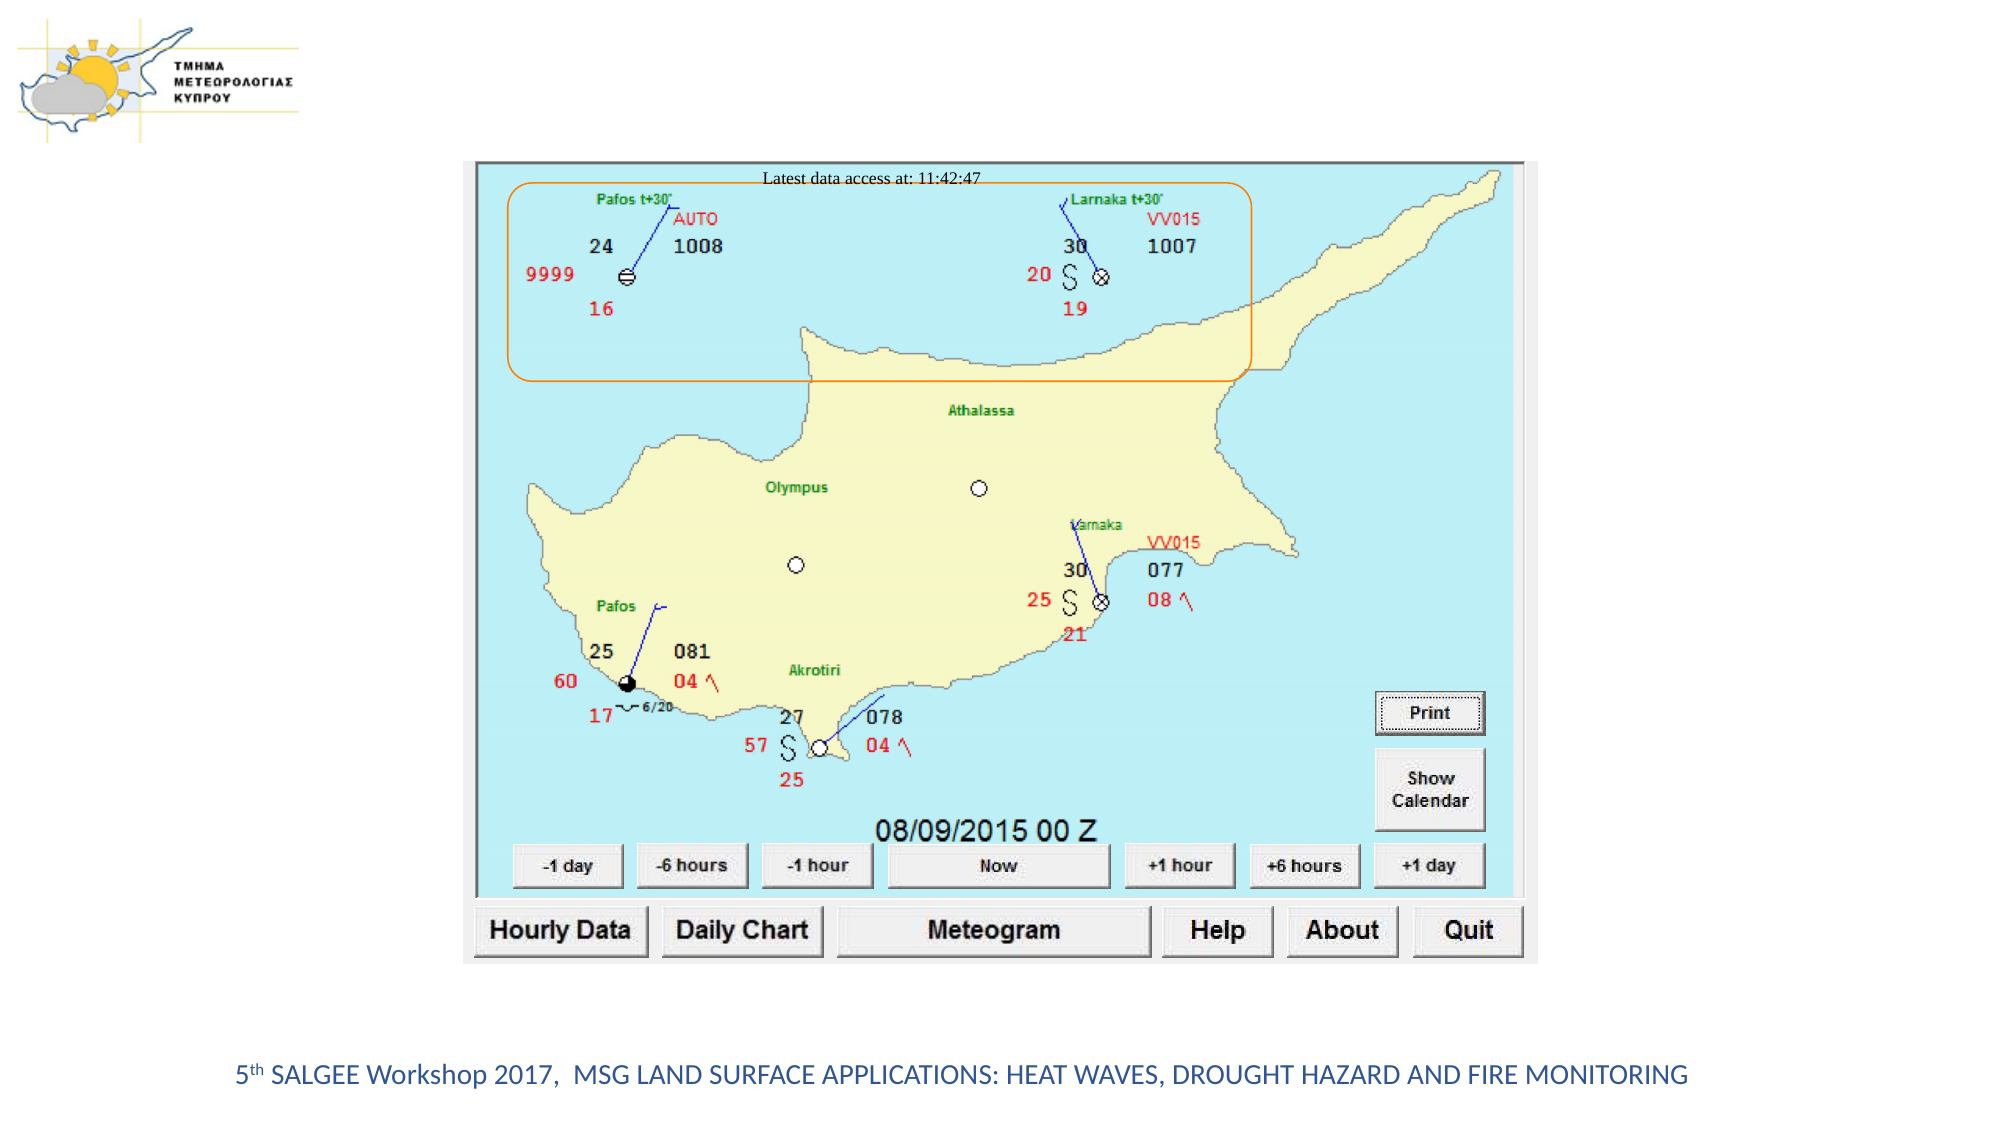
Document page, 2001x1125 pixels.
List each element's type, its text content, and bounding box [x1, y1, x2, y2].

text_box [462, 160, 1538, 964]
picture [17, 18, 299, 143]
footer 5th SALGEE Workshop 2017, MSG LAND SURFACE APPLICATIONS: HEAT WAVES, DROUGHT HAZARD AND FIRE MONITORING [117, 1040, 1808, 1106]
